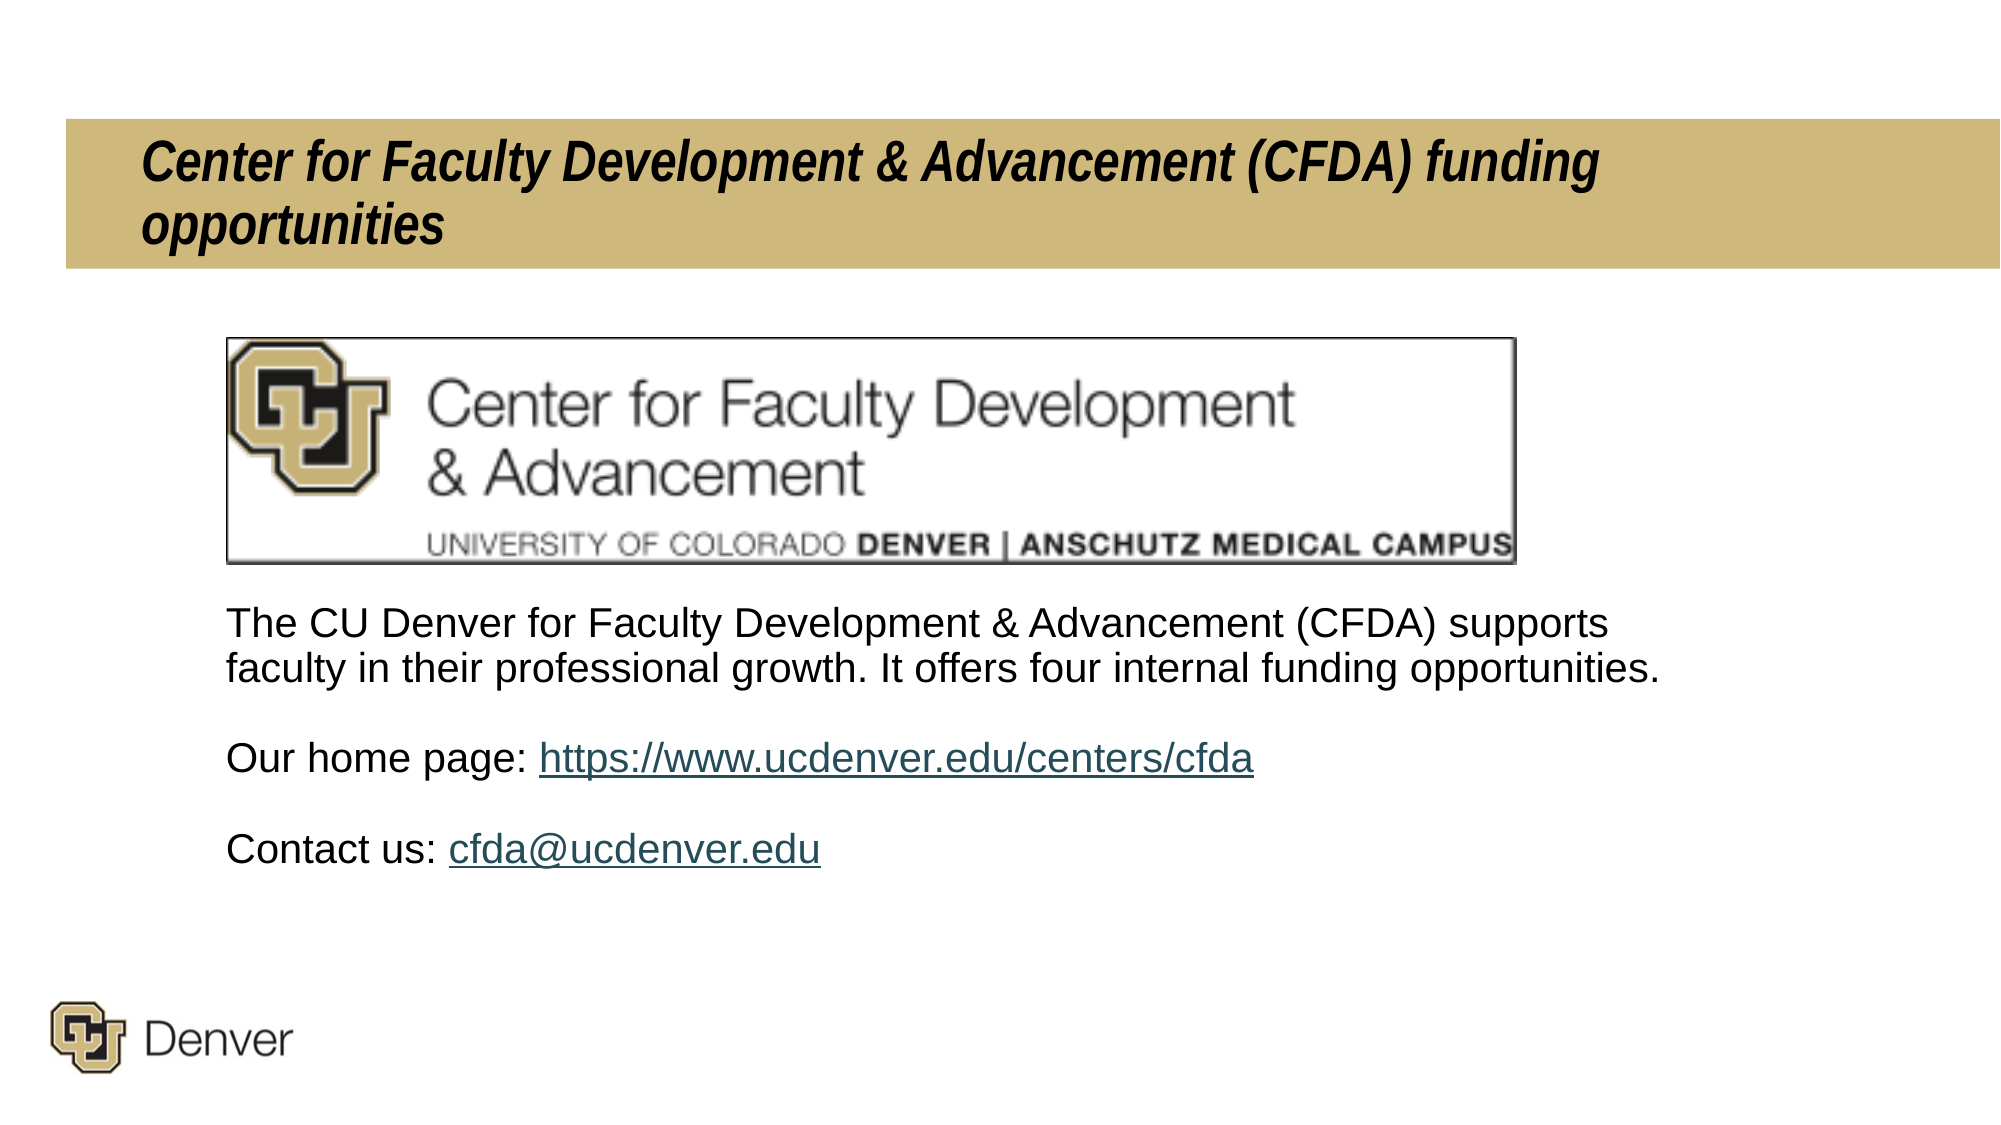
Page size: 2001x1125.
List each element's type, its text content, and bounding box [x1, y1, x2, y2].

text_box The CU Denver for Faculty Development & Advancement (CFDA) supports faculty in their professional growth. It offers four internal funding opportunities. Our home page: https://www.ucdenver.edu/centers/cfda Contact us: cfda@ucdenver.edu [210, 337, 1711, 880]
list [226, 337, 1517, 565]
title Center for Faculty Development & Advancement (CFDA) funding opportunities [66, 118, 2000, 269]
picture [50, 1001, 296, 1077]
